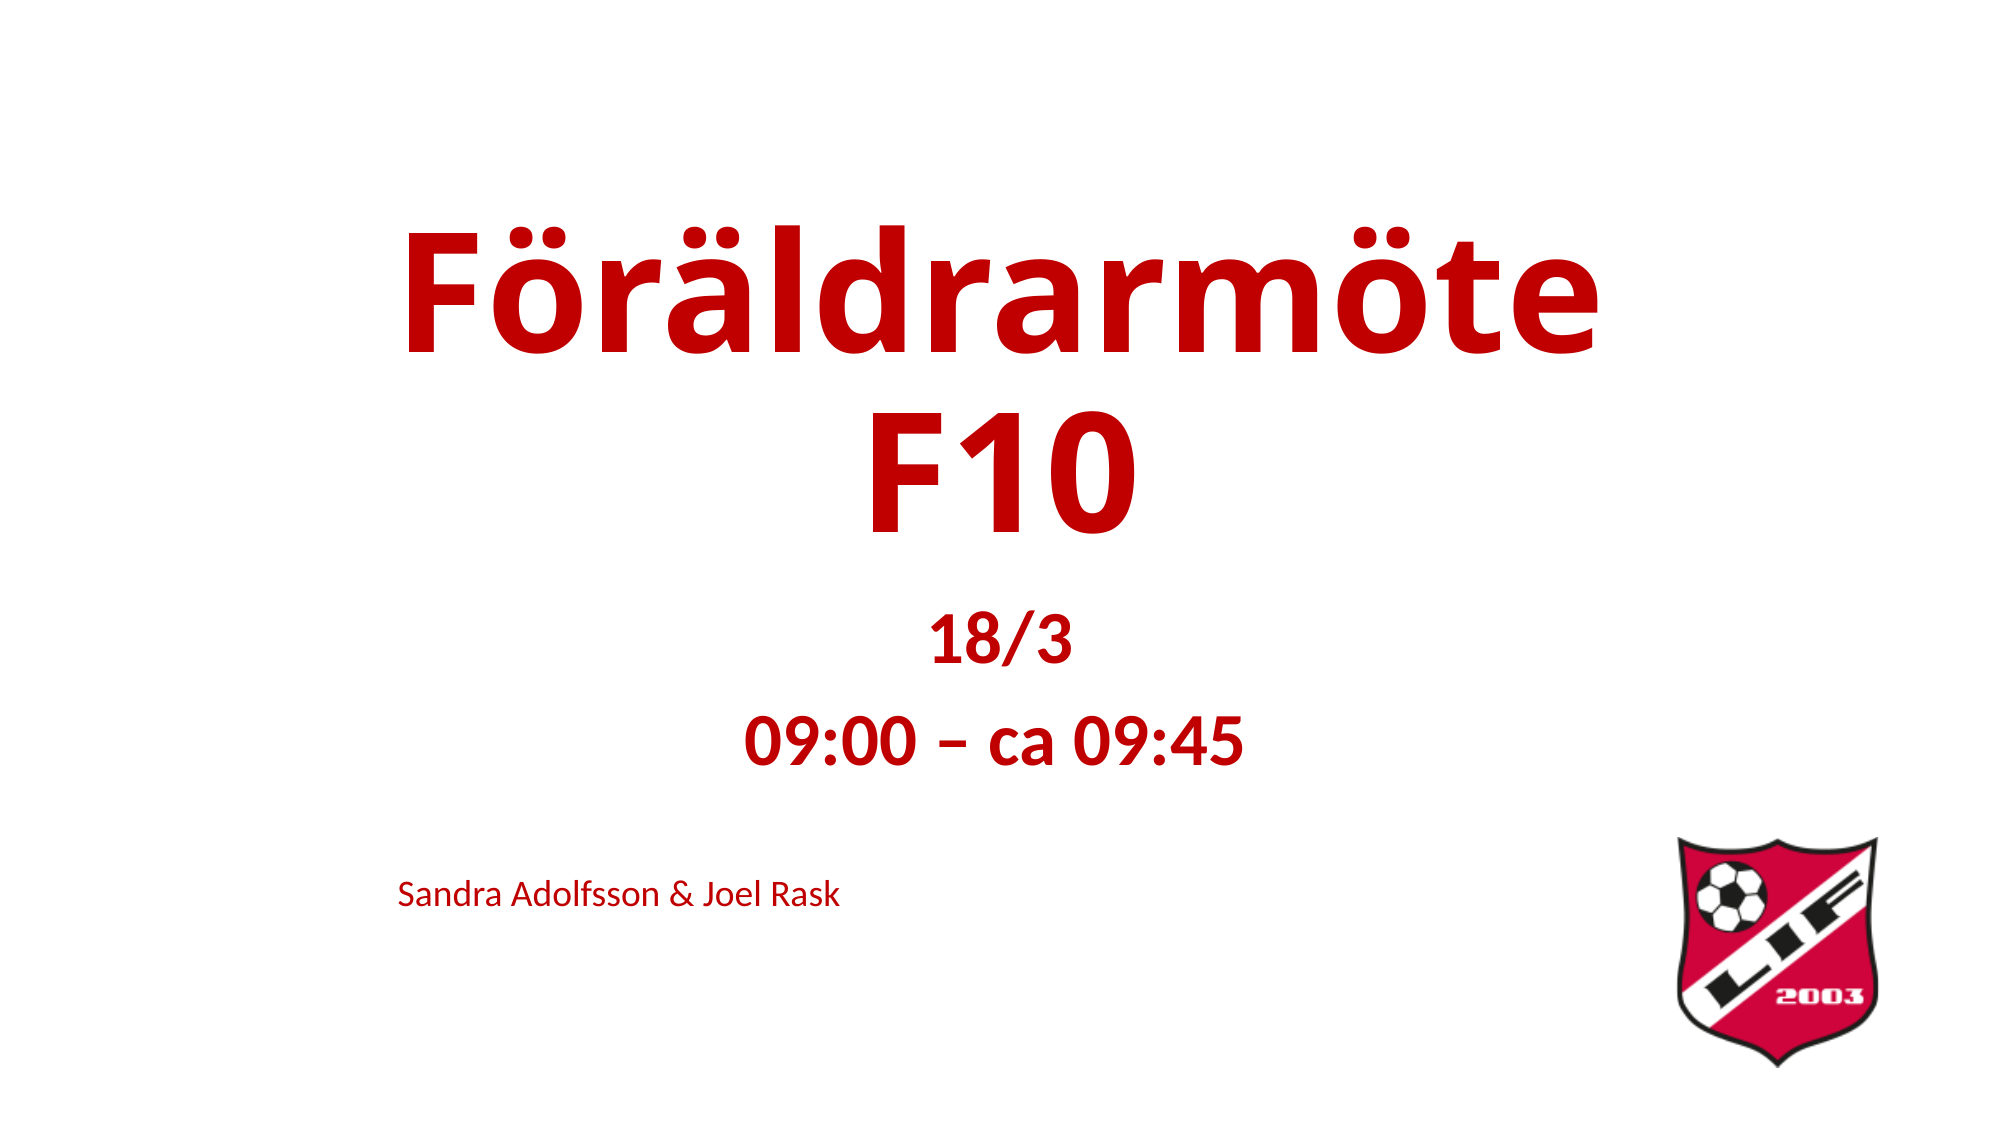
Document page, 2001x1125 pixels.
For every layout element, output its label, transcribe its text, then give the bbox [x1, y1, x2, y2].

picture [1572, 837, 1984, 1068]
text_box Sandra Adolfsson & Joel Rask [383, 861, 1294, 922]
title Föräldrarmöte F10 [249, 184, 1750, 576]
subtitle 18/3 09:00 – ca 09:45 [249, 590, 1750, 863]
